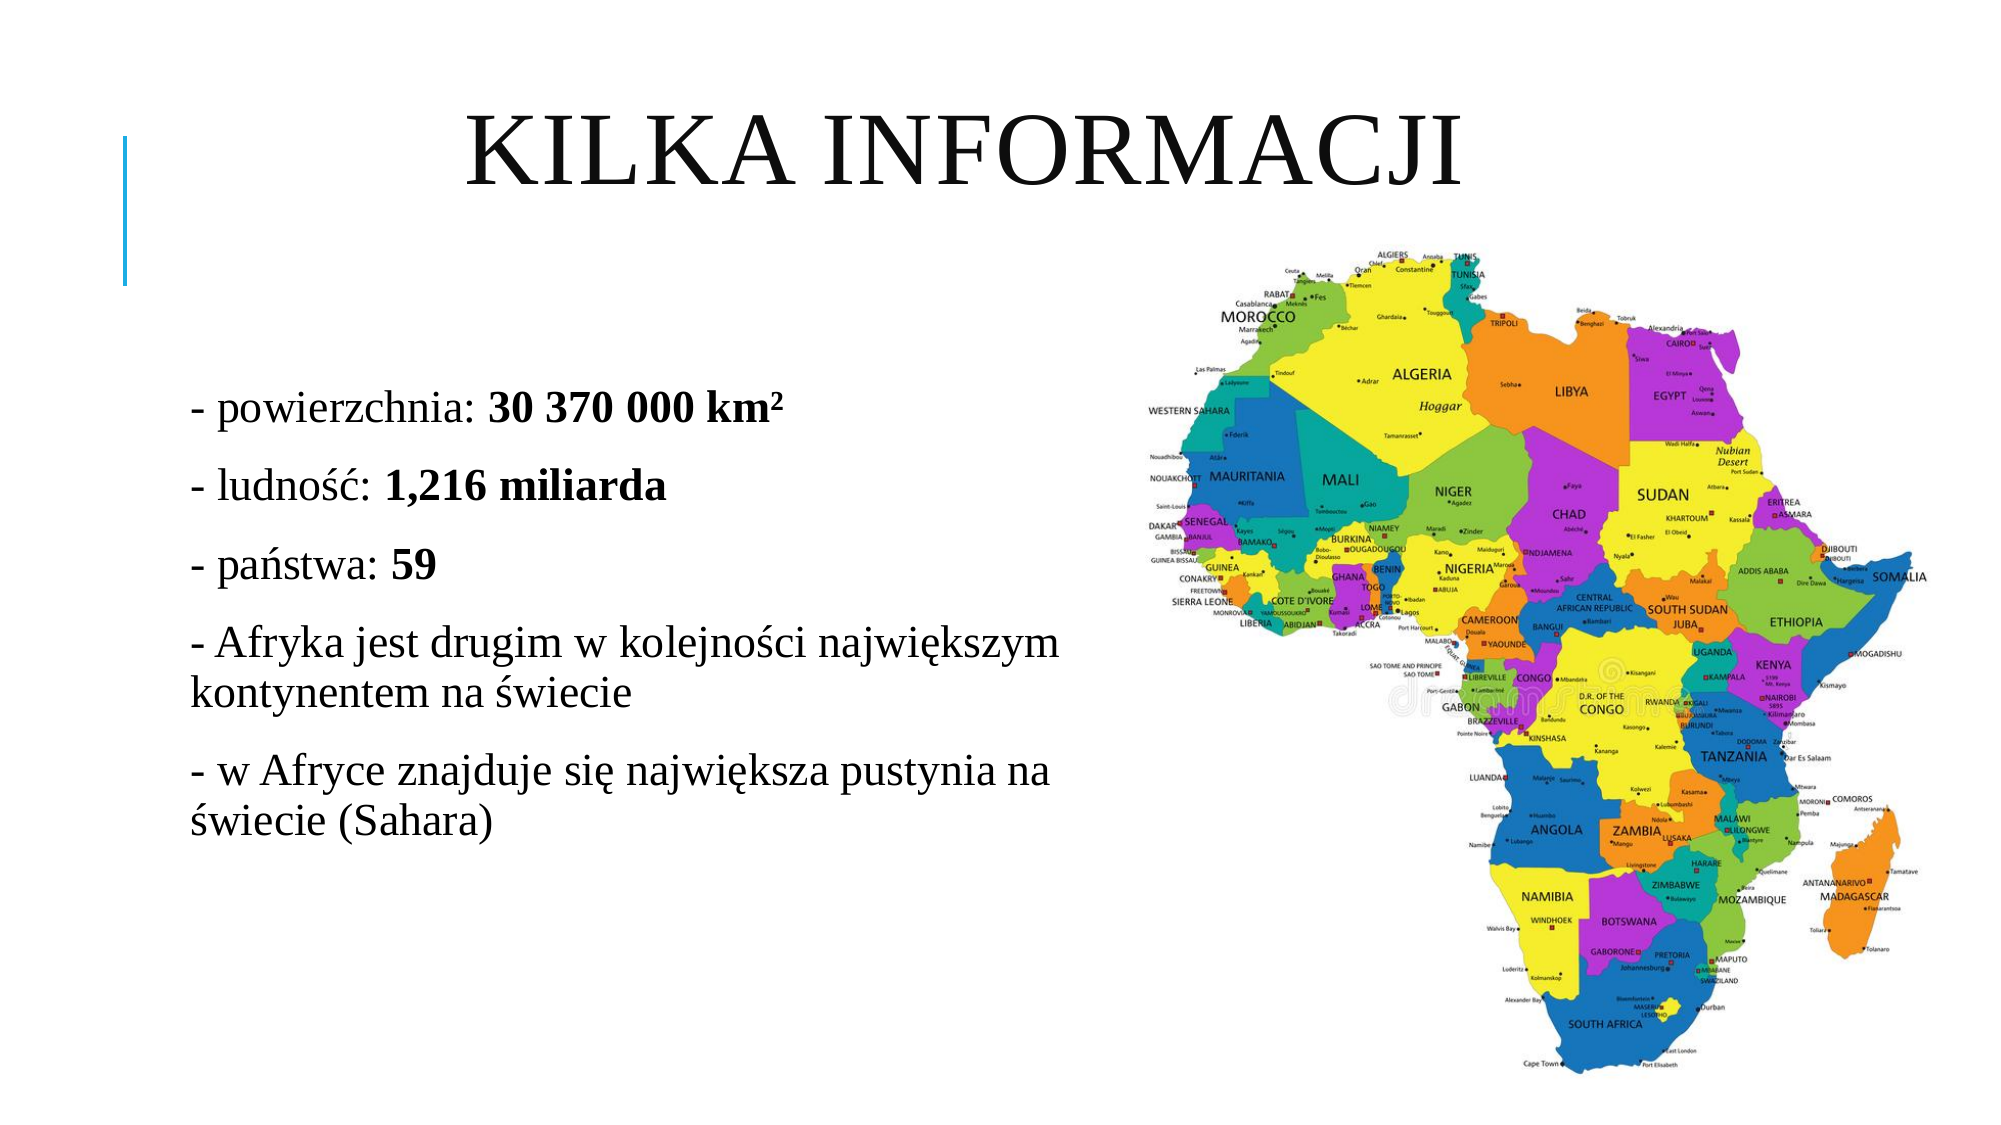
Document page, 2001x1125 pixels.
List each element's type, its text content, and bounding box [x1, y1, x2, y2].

list - powierzchnia: 30 370 000 km² - ludność: 1,216 miliarda - państwa: 59 - Afryka jest drugim w kolejności największym kontynentem na świecie - w Afryce znajduje się największa pustynia na świecie (Sahara) [168, 375, 1138, 1035]
title Kilka informacji [168, 80, 1763, 229]
picture [1145, 227, 1963, 1125]
